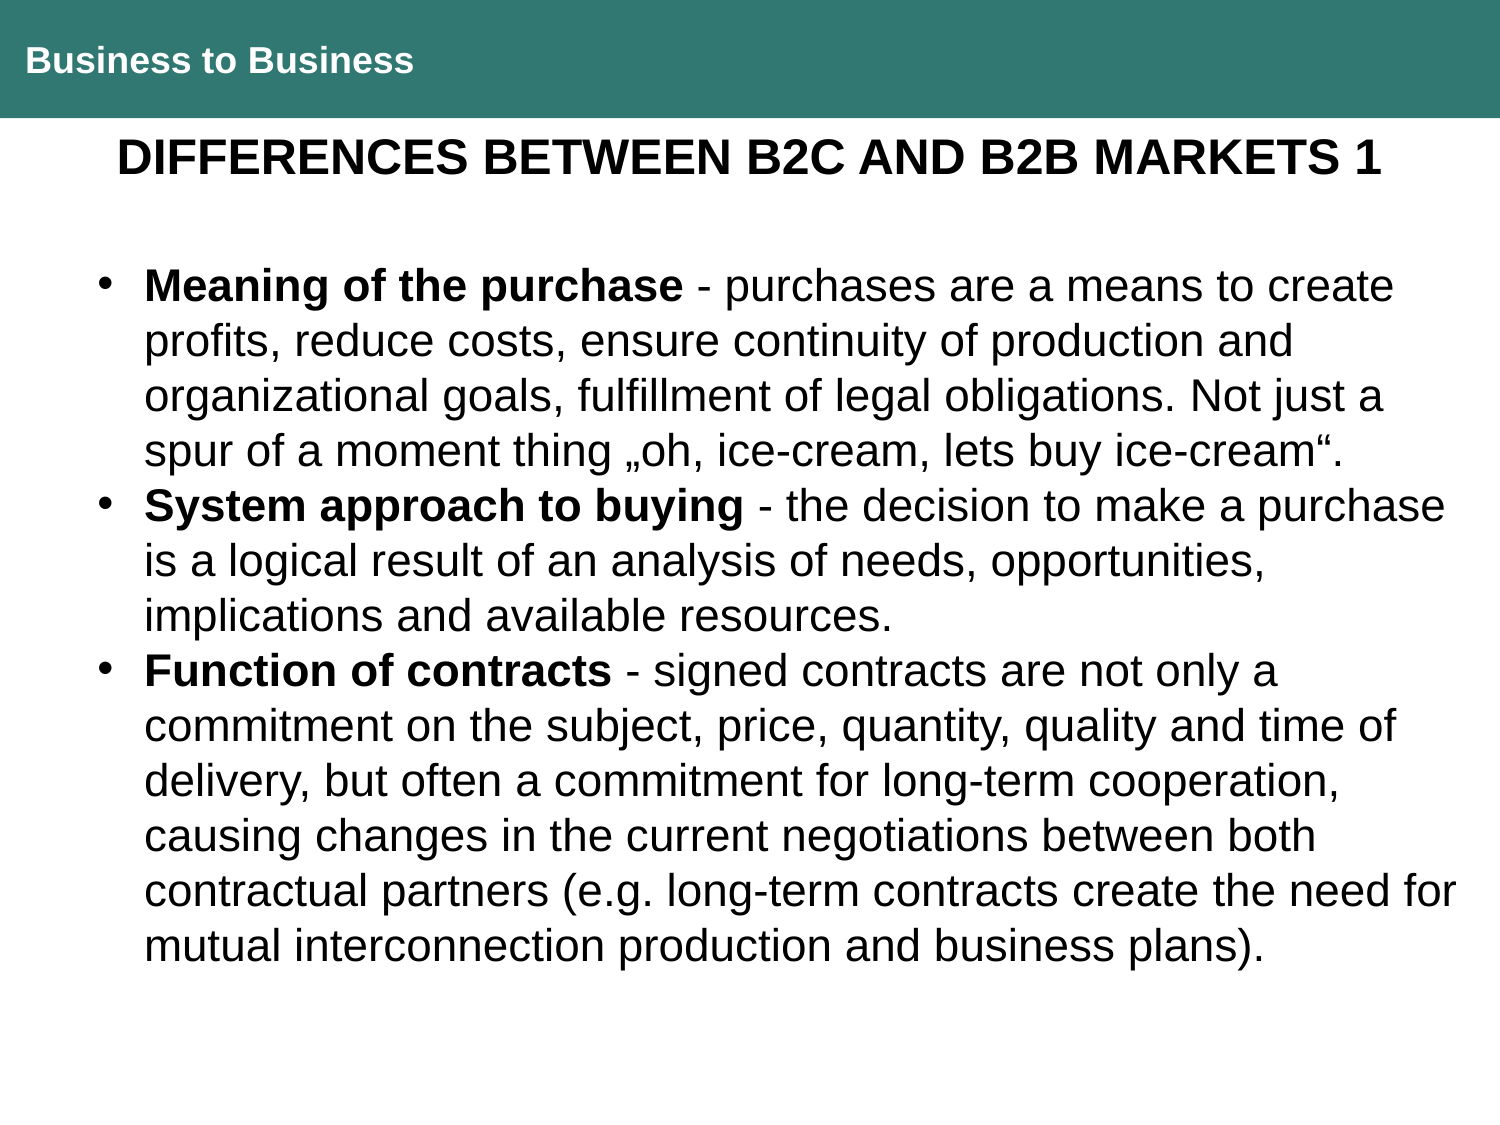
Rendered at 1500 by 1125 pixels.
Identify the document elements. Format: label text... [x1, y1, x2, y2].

text_box DIFFERENCES BETWEEN B2C AND B2B MARKETS 1 [55, 117, 1444, 193]
text_box Meaning of the purchase - purchases are a means to create profits, reduce costs, ensure continuity of production and organizational goals, fulfillment of legal obligations. Not just a spur of a moment thing „oh, ice-cream, lets buy ice-cream“. System approach to buying - the decision to make a purchase is a logical result of an analysis of needs, opportunities, implications and available resources. Function of contracts - signed contracts are not only a commitment on the subject, price, quantity, quality and time of delivery, but often a commitment for long-term cooperation, causing changes in the current negotiations between both contractual partners (e.g. long-term contracts create the need for mutual interconnection production and business plans). [82, 248, 1474, 978]
text_box Business to Business [0, 0, 1500, 120]
